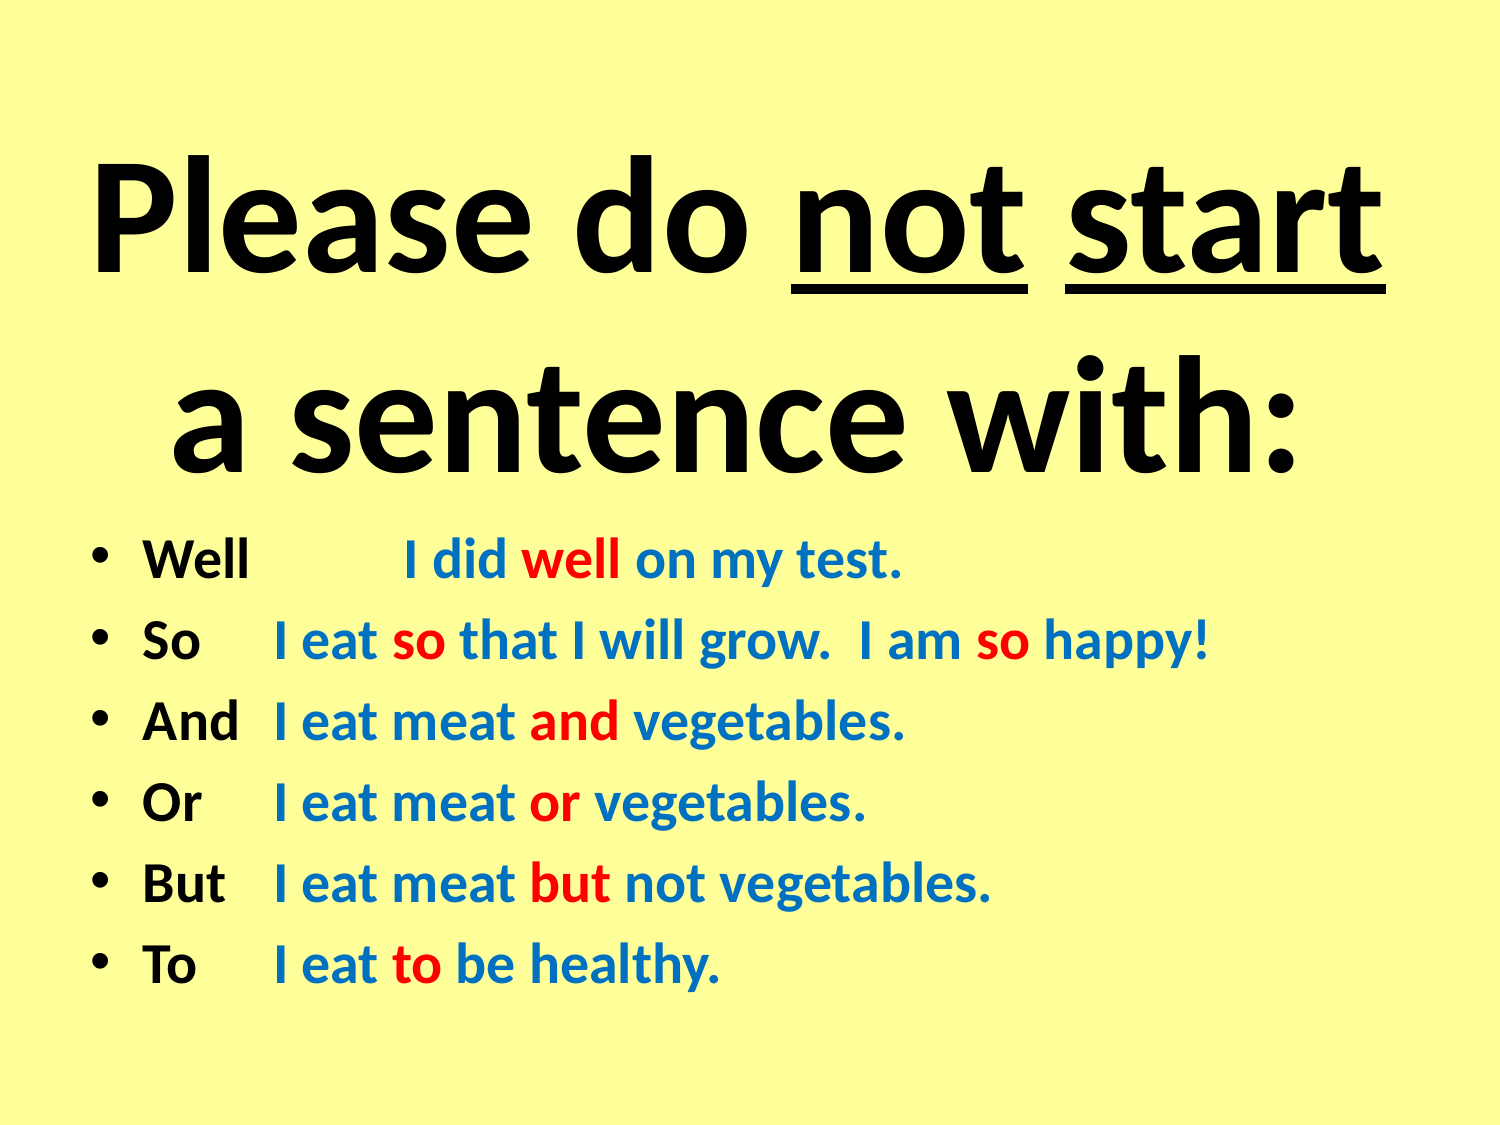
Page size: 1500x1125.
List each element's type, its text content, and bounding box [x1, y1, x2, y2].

list Well I did well on my test. So I eat so that I will grow. I am so happy! And I eat meat and vegetables. Or I eat meat or vegetables. But I eat meat but not vegetables. To I eat to be healthy. [75, 512, 1425, 1005]
title Please do not start a sentence with: [62, 212, 1413, 400]
